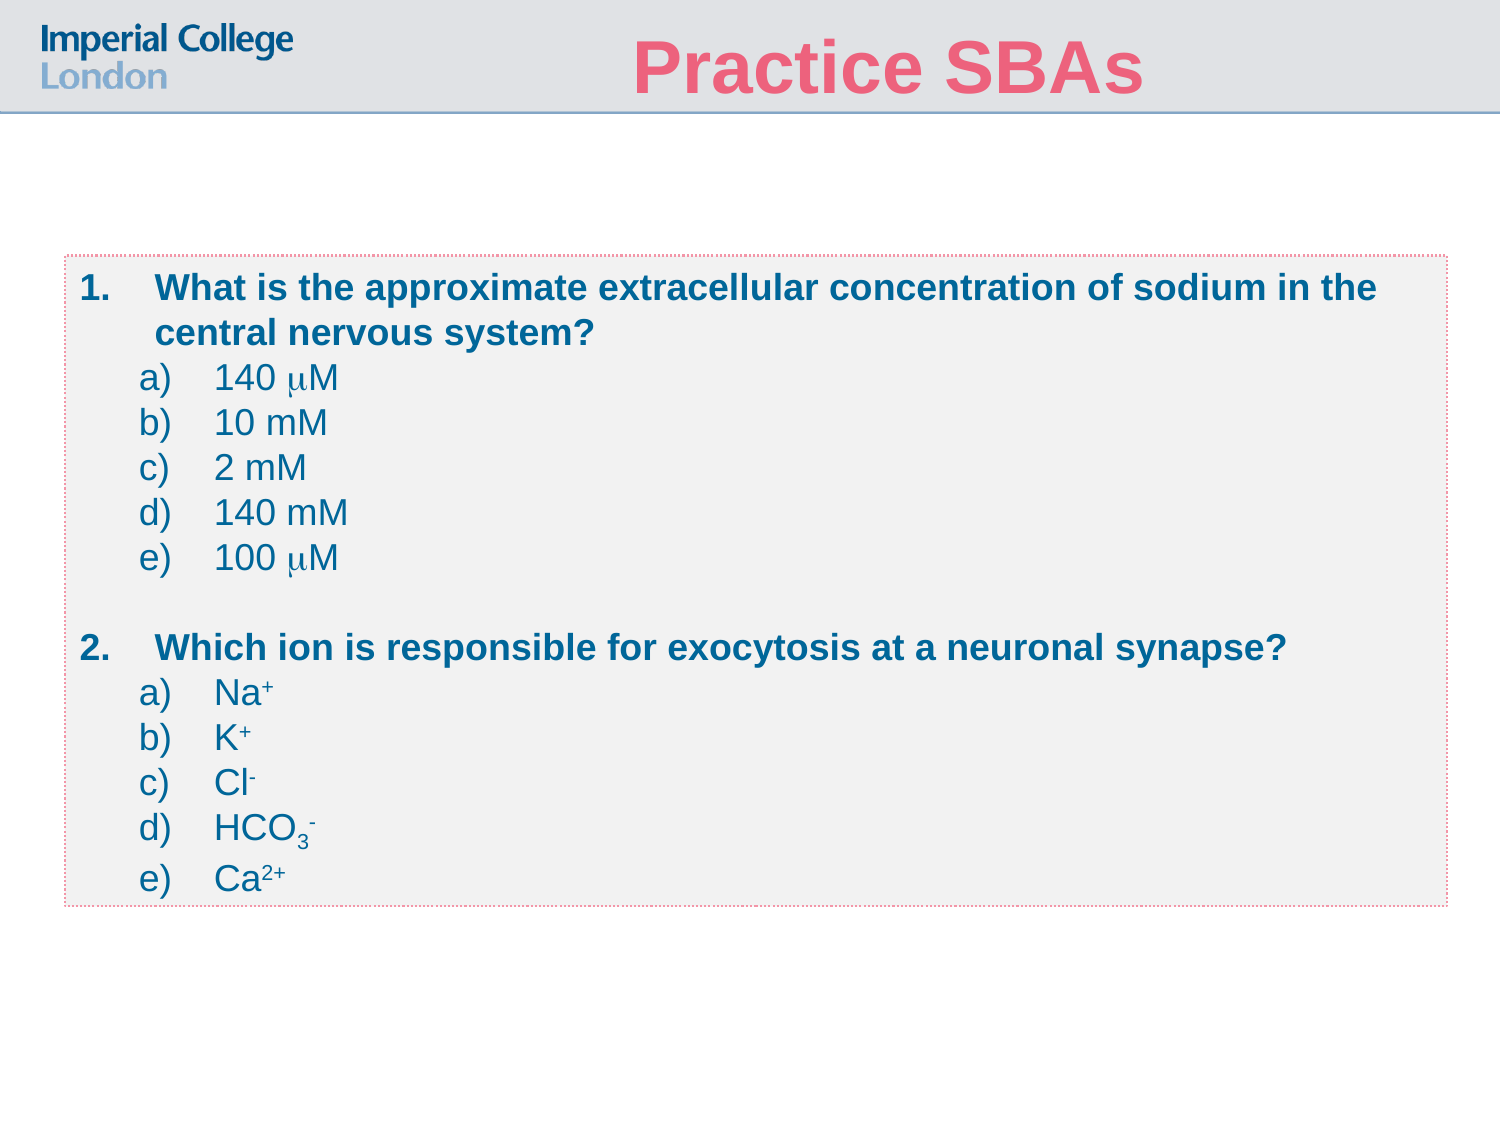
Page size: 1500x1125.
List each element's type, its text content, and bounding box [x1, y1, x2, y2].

picture [0, 0, 1500, 114]
text_box What is the approximate extracellular concentration of sodium in the central nervous system? 140 M 10 mM 2 mM 140 mM 100 M Which ion is responsible for exocytosis at a neuronal synapse? Na+ K+ Cl- HCO3- Ca2+ [64, 255, 1447, 907]
text_box Practice SBAs [277, 11, 1500, 117]
